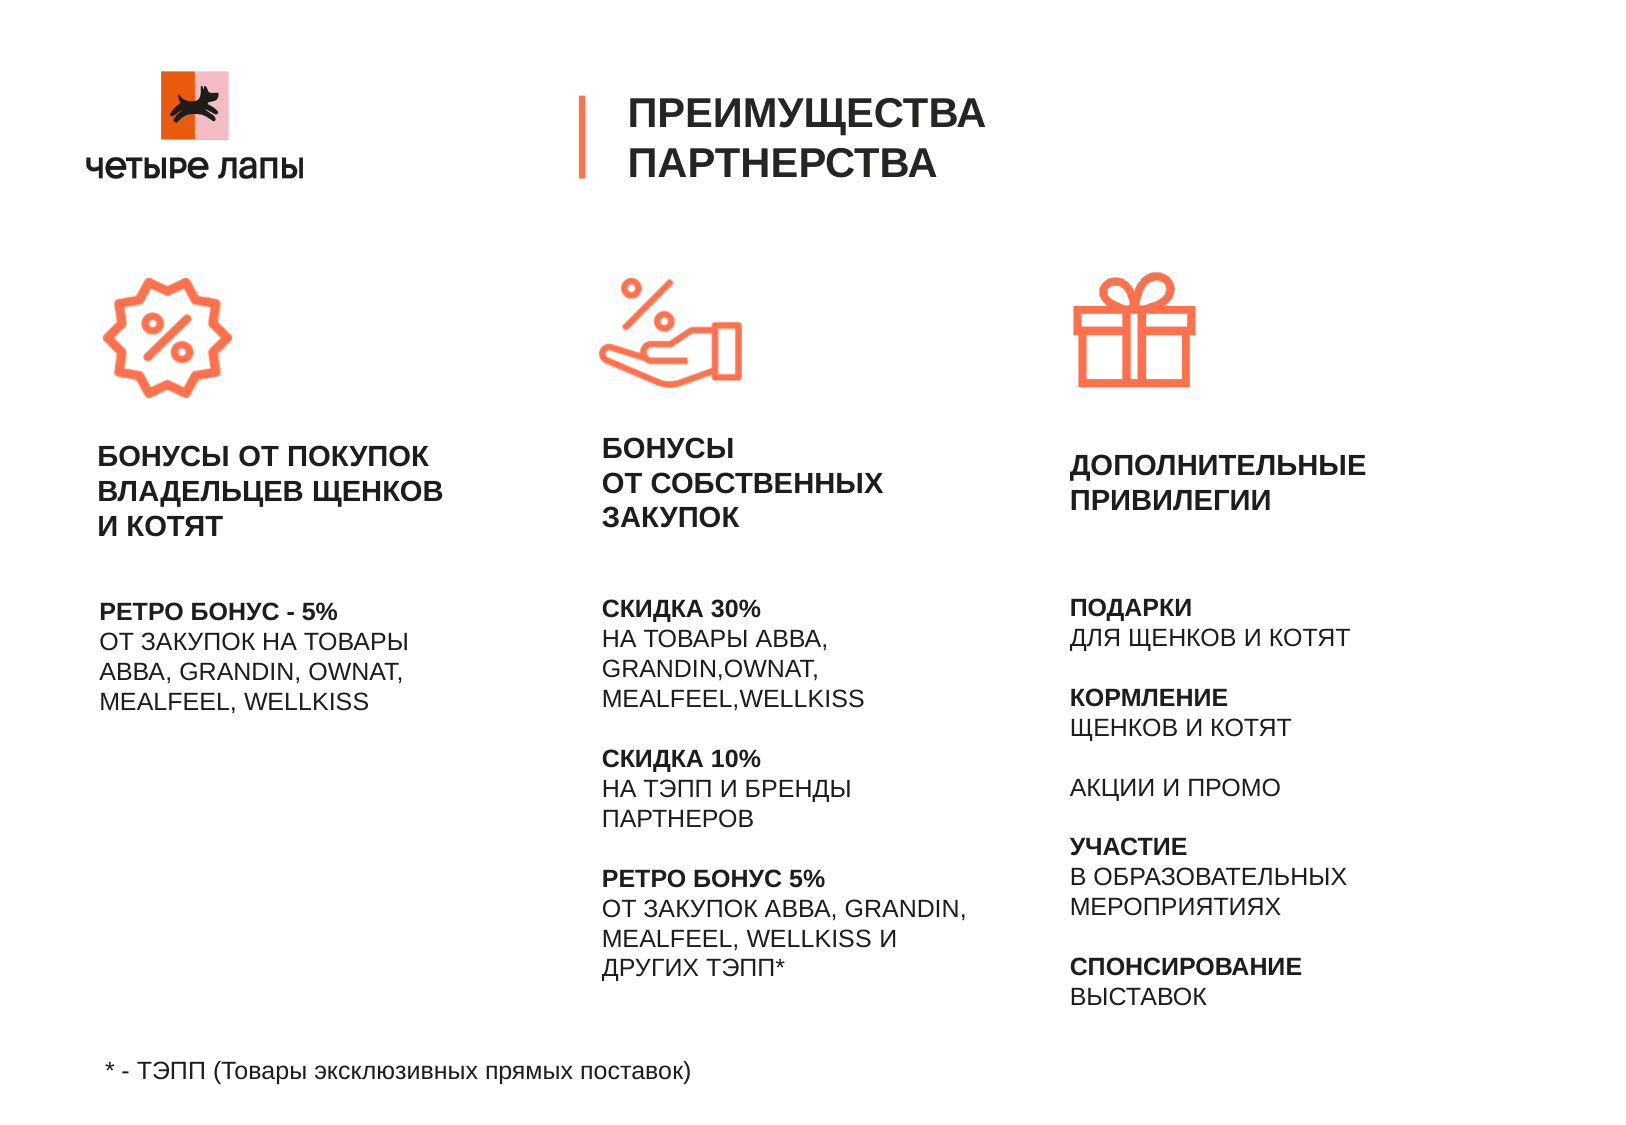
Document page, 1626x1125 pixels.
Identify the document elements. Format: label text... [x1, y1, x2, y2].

text_box [577, 94, 587, 180]
text_box ДОПОЛНИТЕЛЬНЫЕ ПРИВИЛЕГИИ [1054, 439, 1397, 524]
picture [1057, 268, 1207, 388]
text_box БОНУСЫ ОТ СОБСТВЕННЫХ ЗАКУПОК [587, 421, 899, 542]
text_box ПРЕИМУЩЕСТВА ПАРТНЕРСТВА [612, 78, 1158, 193]
text_box ПОДАРКИ ДЛЯ ЩЕНКОВ И КОТЯТ КОРМЛЕНИЕ ЩЕНКОВ И КОТЯТ АКЦИИ И ПРОМО УЧАСТИЕ В ОБРАЗОВАТЕЛЬНЫХ МЕРОПРИЯТИЯХ СПОНСИРОВАНИЕ ВЫСТАВОК [1055, 583, 1452, 1018]
picture [86, 71, 304, 179]
text_box БОНУСЫ ОТ ПОКУПОК ВЛАДЕЛЬЦЕВ ЩЕНКОВ И КОТЯТ [82, 429, 480, 550]
picture [103, 278, 232, 399]
text_box РЕТРО БОНУС - 5% ОТ ЗАКУПОК НА ТОВАРЫ АВВА, GRANDIN, OWNAT, MEALFEEL, WELLKISS [80, 581, 476, 729]
text_box * - ТЭПП (Товары эксклюзивных прямых поставок) [90, 1046, 742, 1092]
text_box СКИДКА 30% НА ТОВАРЫ АВВА, GRANDIN,OWNAT, MEALFEEL,WELLKISS СКИДКА 10% НА ТЭПП И БРЕНДЫ ПАРТНЕРОВ РЕТРО БОНУС 5% ОТ ЗАКУПОК АВВА, GRANDIN, MEALFEEL, WELLKISS И ДРУГИХ ТЭПП* [587, 585, 984, 990]
picture [599, 278, 742, 388]
